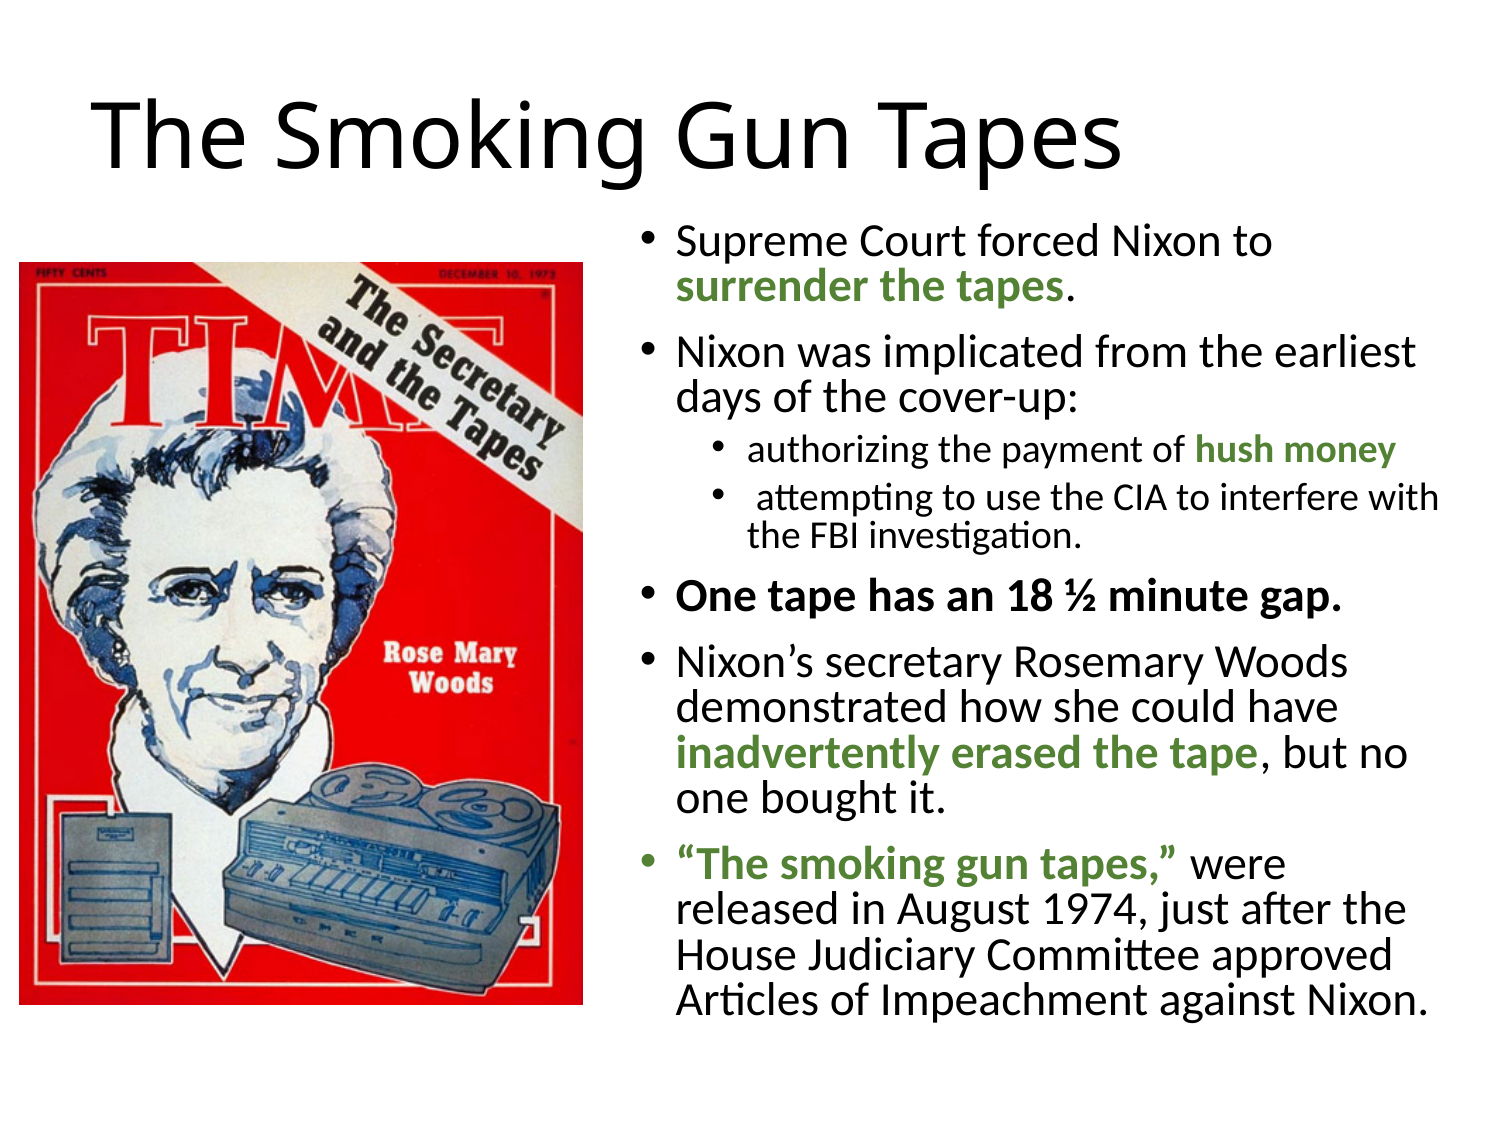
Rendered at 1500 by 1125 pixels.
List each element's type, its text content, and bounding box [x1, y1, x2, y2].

list Supreme Court forced Nixon to surrender the tapes. Nixon was implicated from the earliest days of the cover-up: authorizing the payment of hush money attempting to use the CIA to interfere with the FBI investigation. One tape has an 18 ½ minute gap. Nixon’s secretary Rosemary Woods demonstrated how she could have inadvertently erased the tape, but no one bought it. “The smoking gun tapes,” were released in August 1974, just after the House Judiciary Committee approved Articles of Impeachment against Nixon. [624, 212, 1463, 1088]
title The Smoking Gun Tapes [75, 45, 1425, 233]
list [19, 262, 583, 1005]
